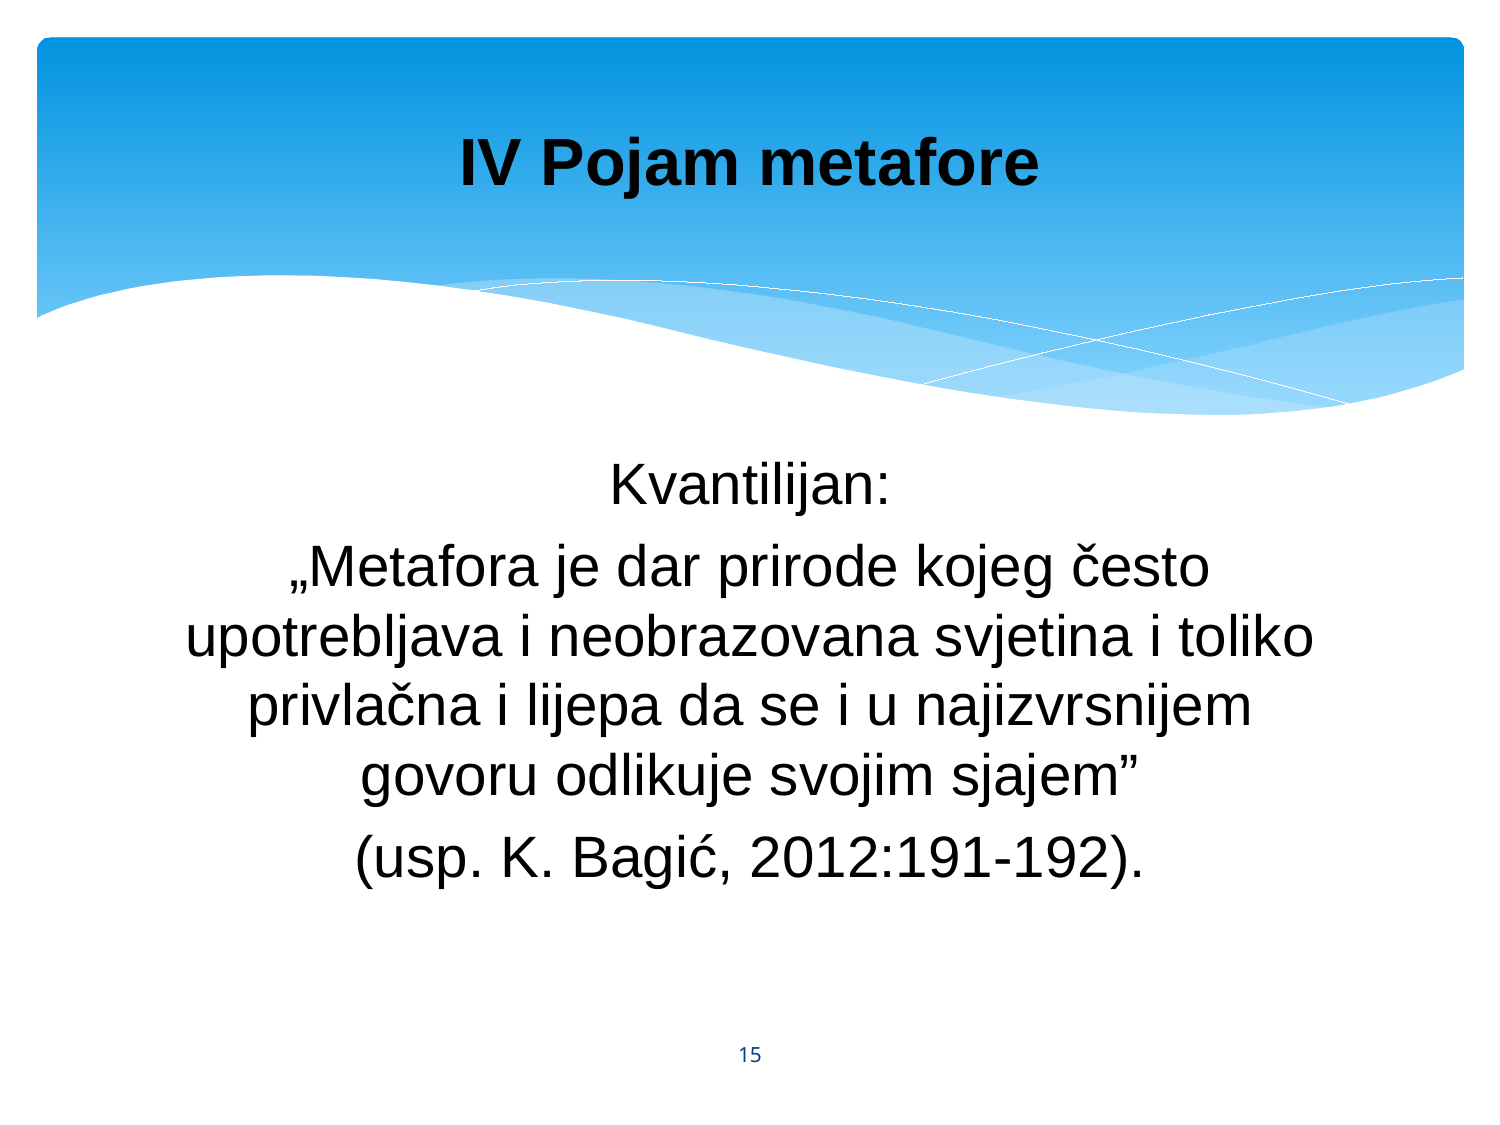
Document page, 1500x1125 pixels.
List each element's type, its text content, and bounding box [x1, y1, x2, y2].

slide_number 15 [654, 1025, 846, 1086]
list Kvantilijan: „Metafora je dar prirode kojeg često upotrebljava i neobrazovana svjetina i toliko privlačna i lijepa da se i u najizvrsnijem govoru odlikuje svojim sjajem” (usp. K. Bagić, 2012:191-192). [143, 438, 1359, 1005]
title IV Pojam metafore [75, 55, 1425, 261]
